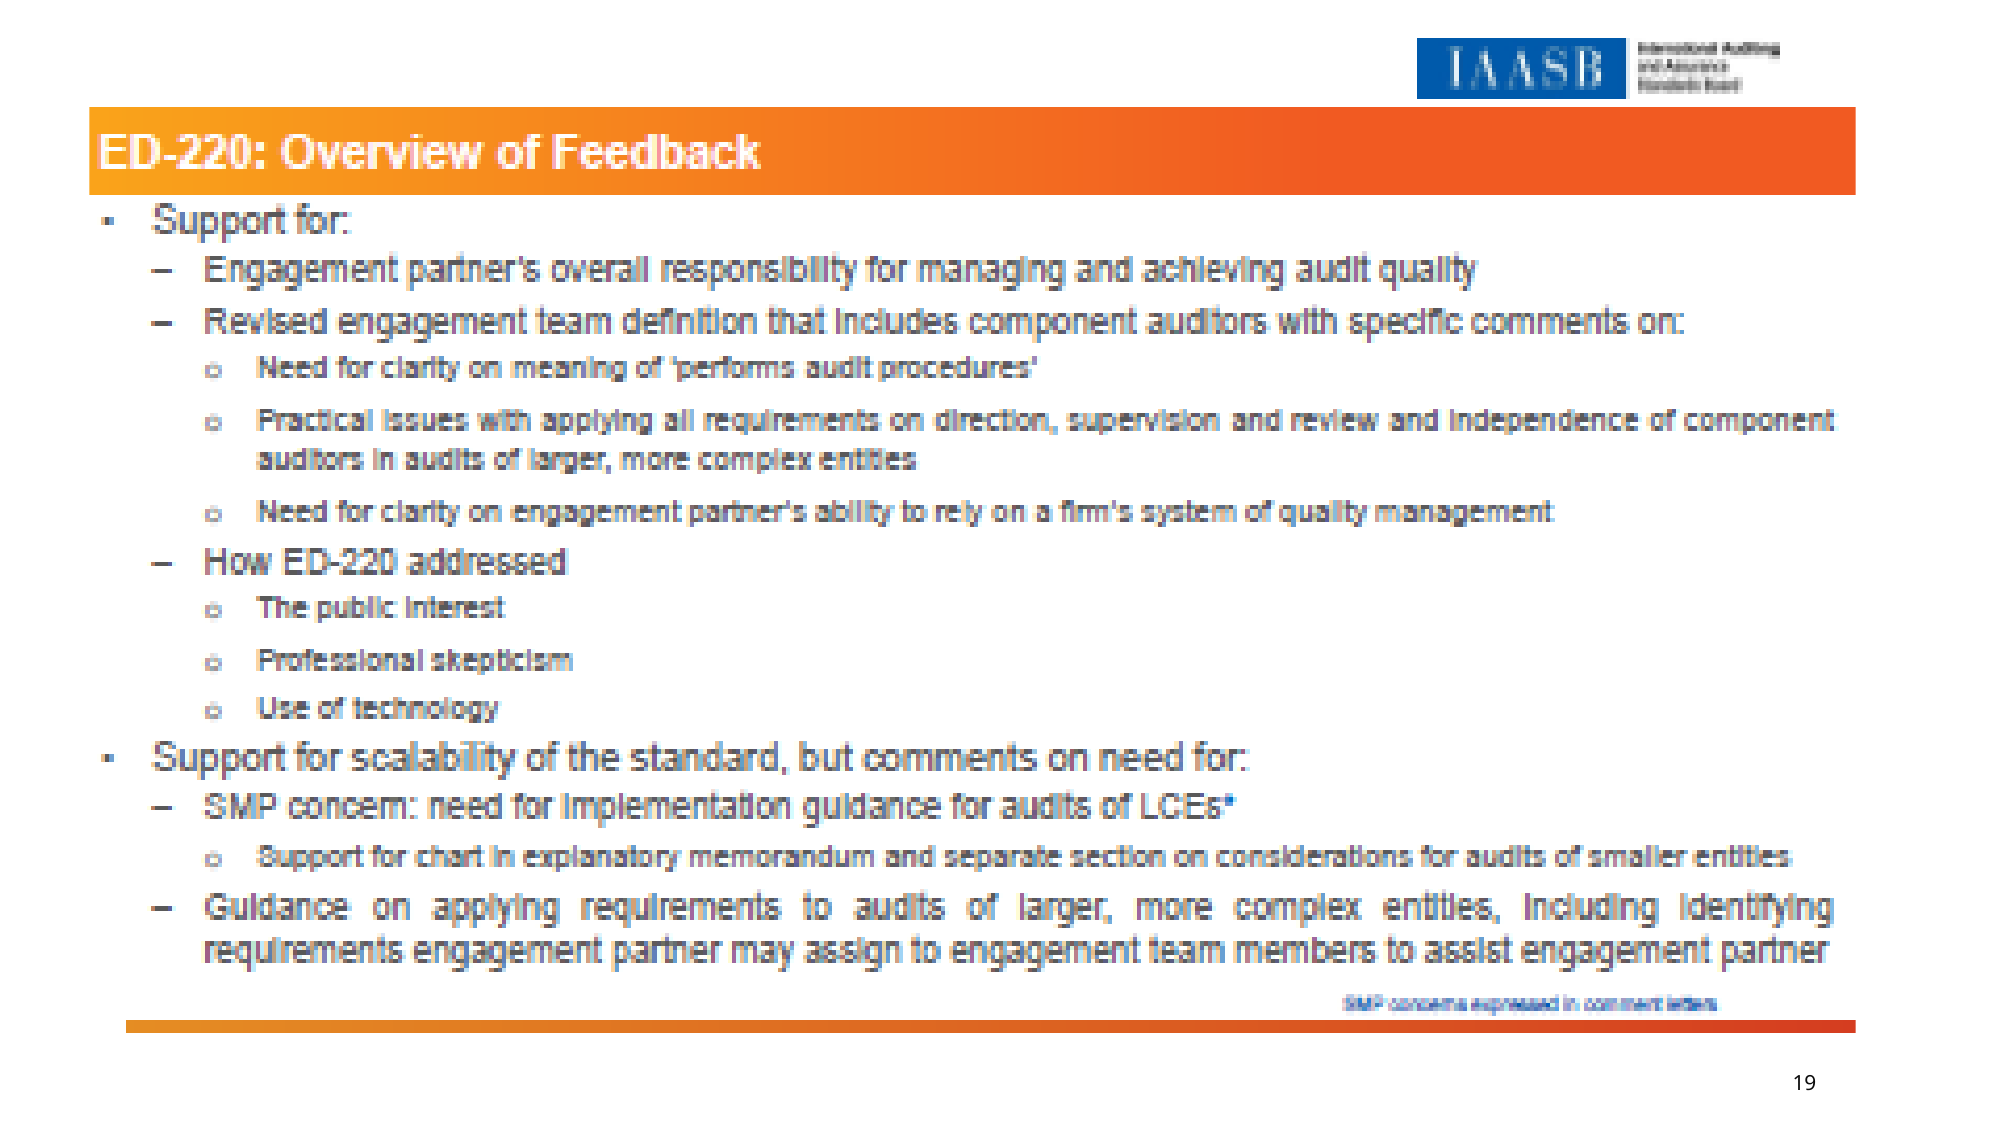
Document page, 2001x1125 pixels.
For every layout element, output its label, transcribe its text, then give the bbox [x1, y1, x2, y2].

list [89, 38, 1856, 1034]
slide_number 19 [1777, 1061, 1938, 1107]
